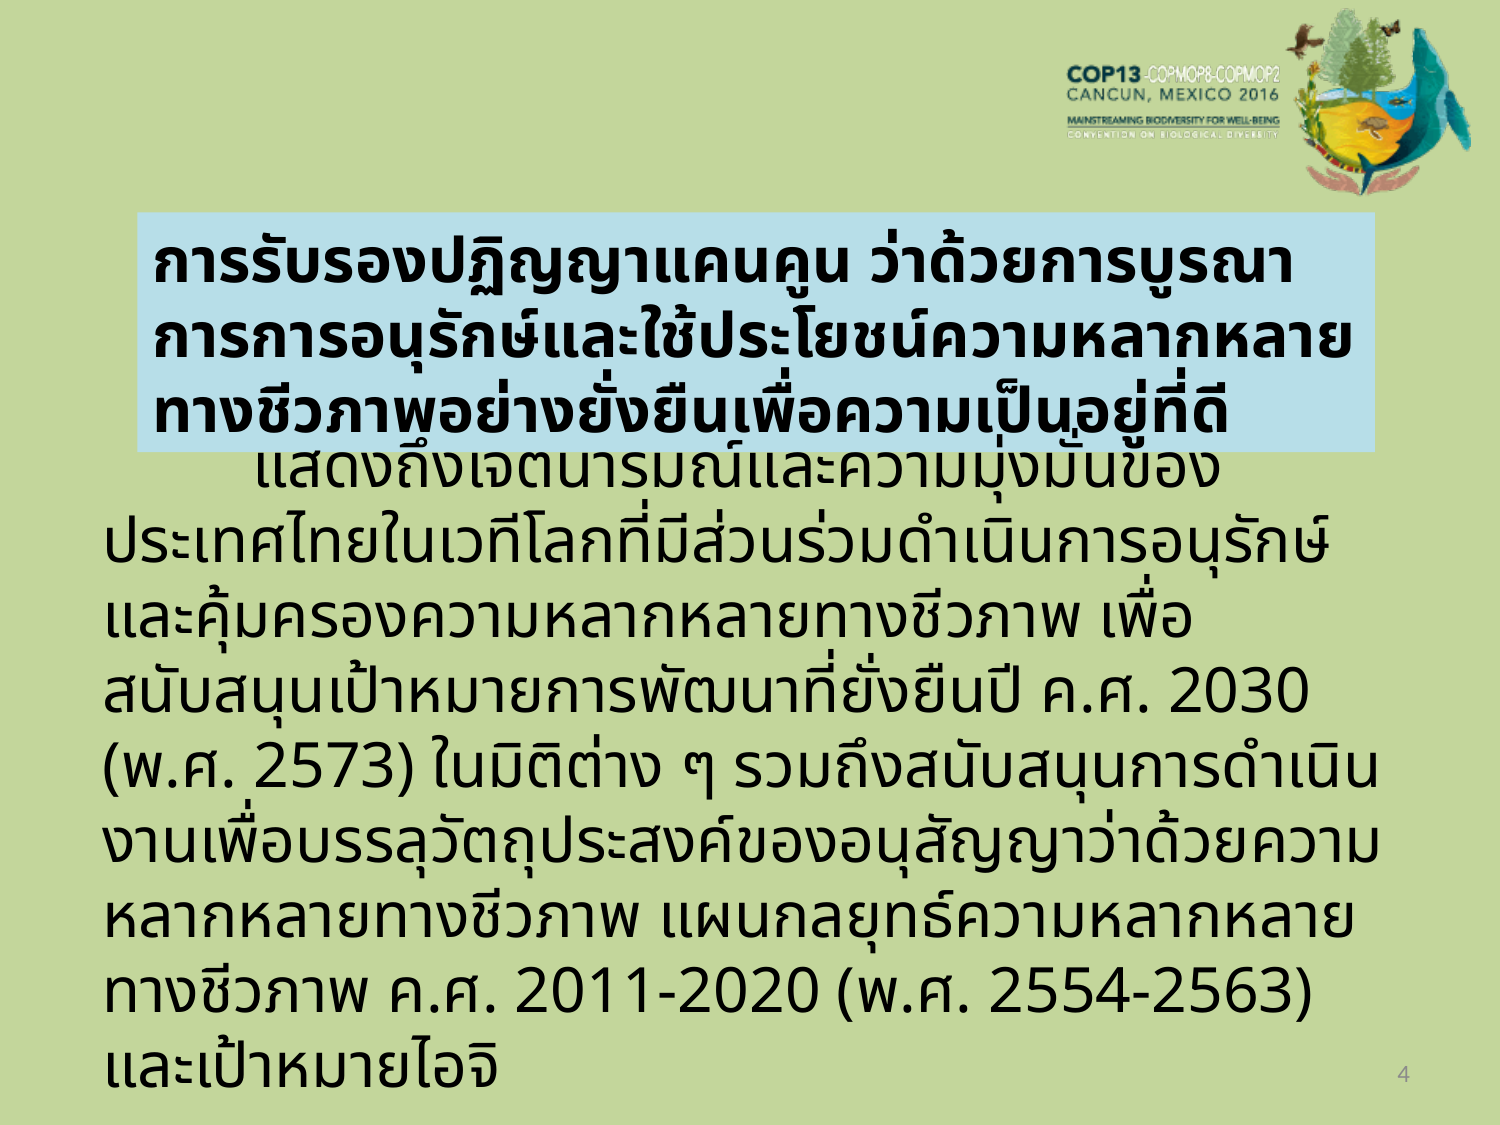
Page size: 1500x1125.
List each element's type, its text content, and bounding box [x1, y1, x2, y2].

text_box แสดงถึงเจตนารมณ์และความมุ่งมั่นของประเทศไทยในเวทีโลกที่มีส่วนร่วมดำเนินการอนุรักษ์และคุ้มครองความหลากหลายทางชีวภาพ เพื่อสนับสนุนเป้าหมายการพัฒนาที่ยั่งยืนปี ค.ศ. 2030 (พ.ศ. 2573) ในมิติต่าง ๆ รวมถึงสนับสนุนการดำเนินงานเพื่อบรรลุวัตถุประสงค์ของอนุสัญญาว่าด้วยความหลากหลายทางชีวภาพ แผนกลยุทธ์ความหลากหลายทางชีวภาพ ค.ศ. 2011-2020 (พ.ศ. 2554-2563) และเป้าหมายไอจิ [87, 417, 1425, 1108]
picture [1065, 6, 1471, 197]
text_box การรับรองปฏิญญาแคนคูน ว่าด้วยการบูรณาการการอนุรักษ์และใช้ประโยชน์ความหลากหลายทางชีวภาพอย่างยั่งยืนเพื่อความเป็นอยู่ที่ดี [137, 212, 1375, 417]
